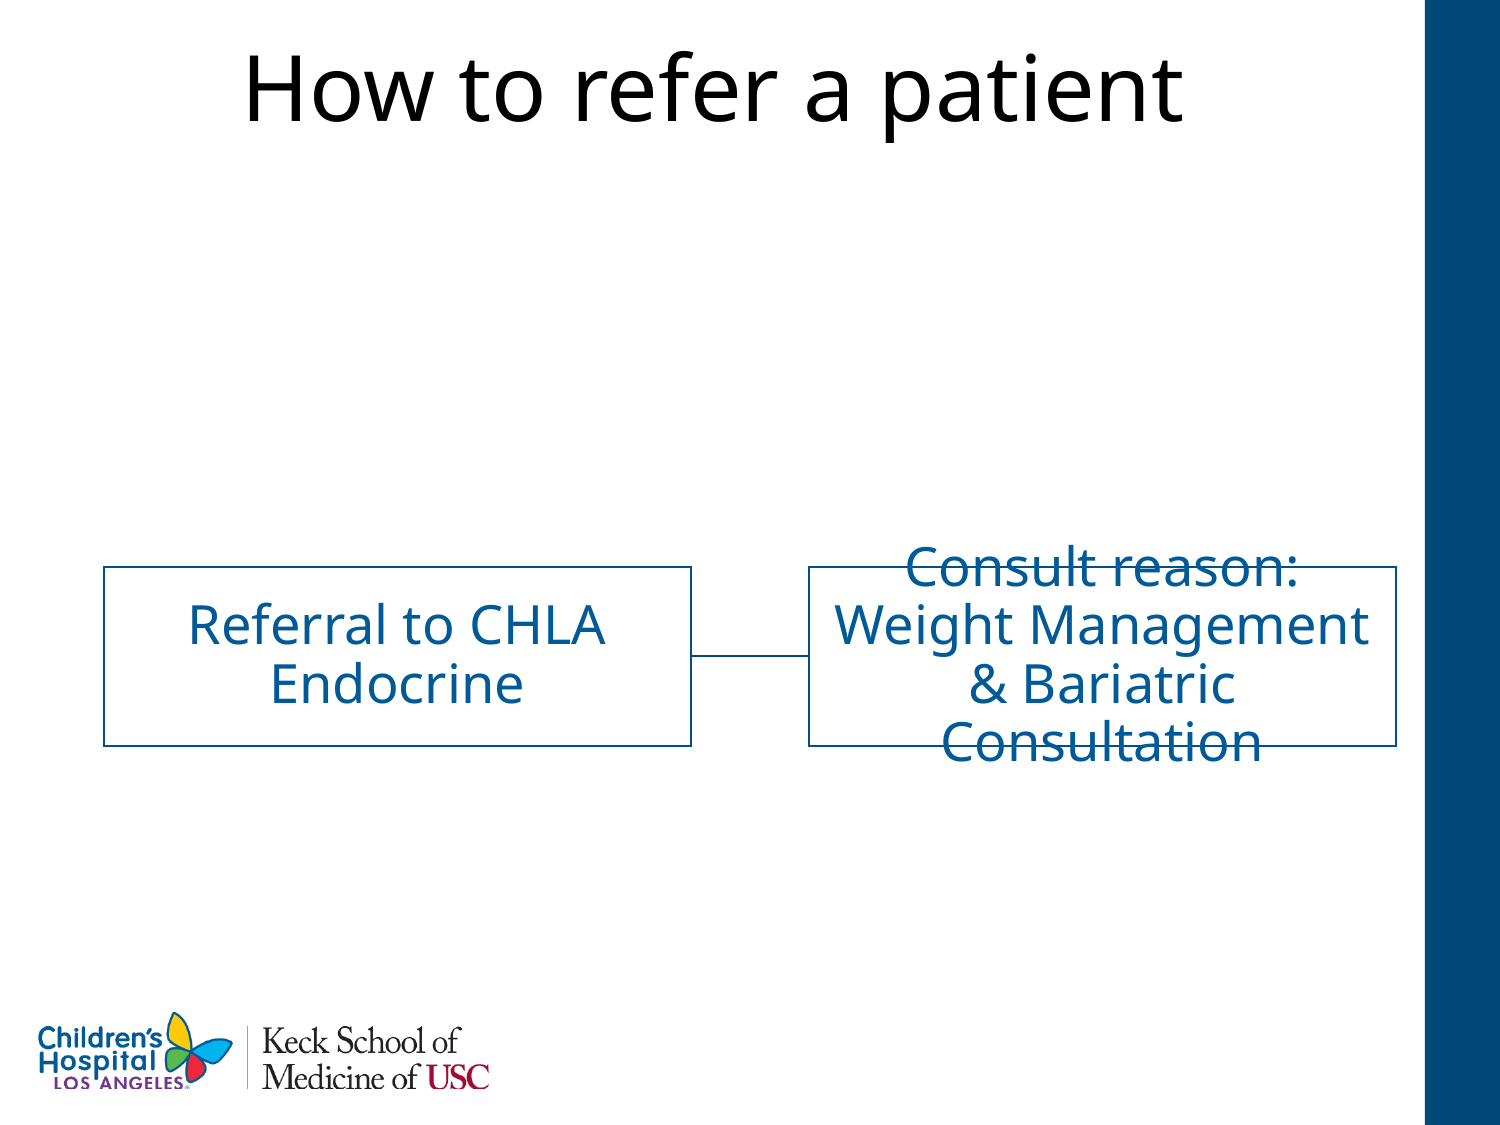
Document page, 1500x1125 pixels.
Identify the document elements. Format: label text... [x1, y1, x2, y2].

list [103, 299, 1397, 1014]
title How to refer a patient [38, 38, 1389, 256]
